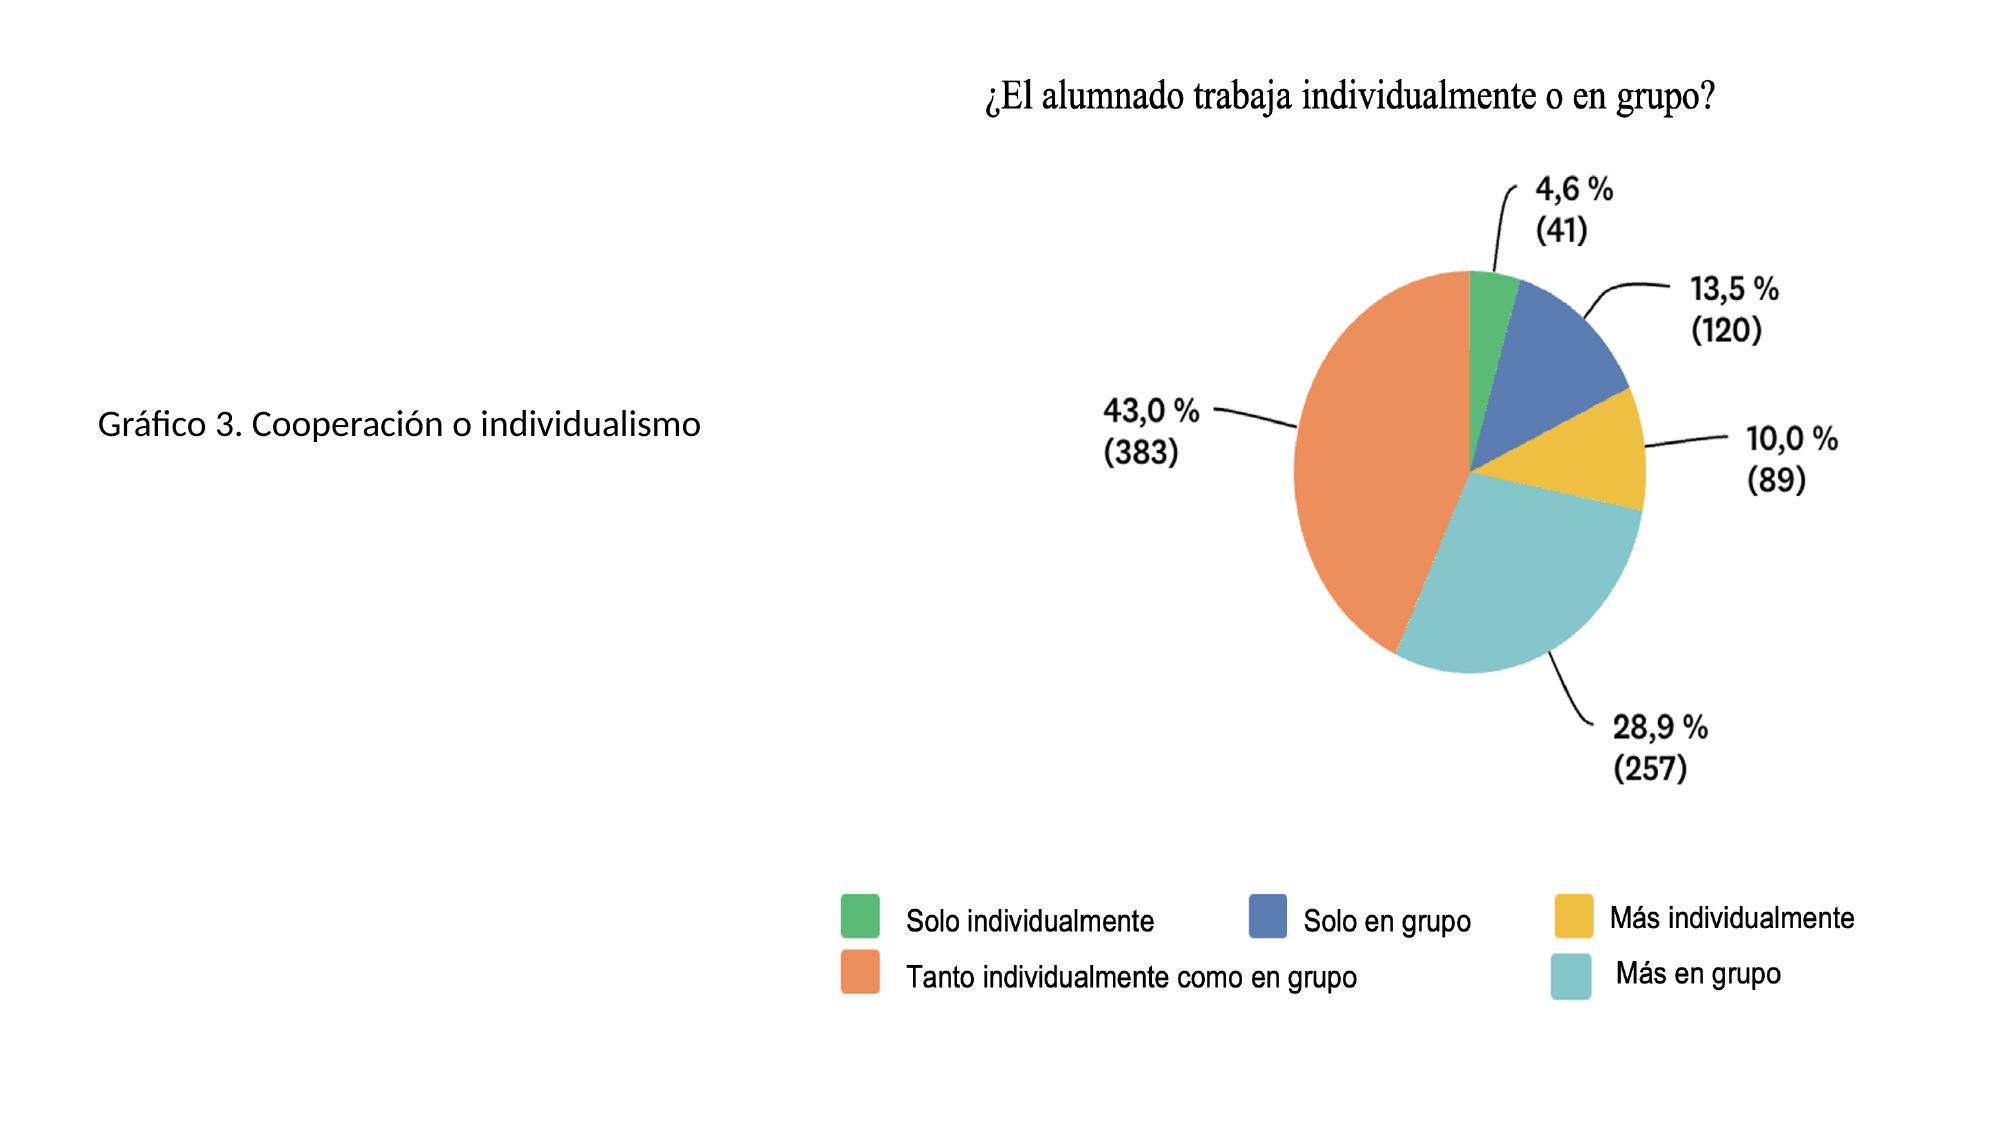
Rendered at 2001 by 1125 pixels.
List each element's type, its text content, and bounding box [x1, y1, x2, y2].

picture [814, 26, 1886, 1020]
text_box Gráfico 3. Cooperación o individualismo [83, 391, 787, 451]
